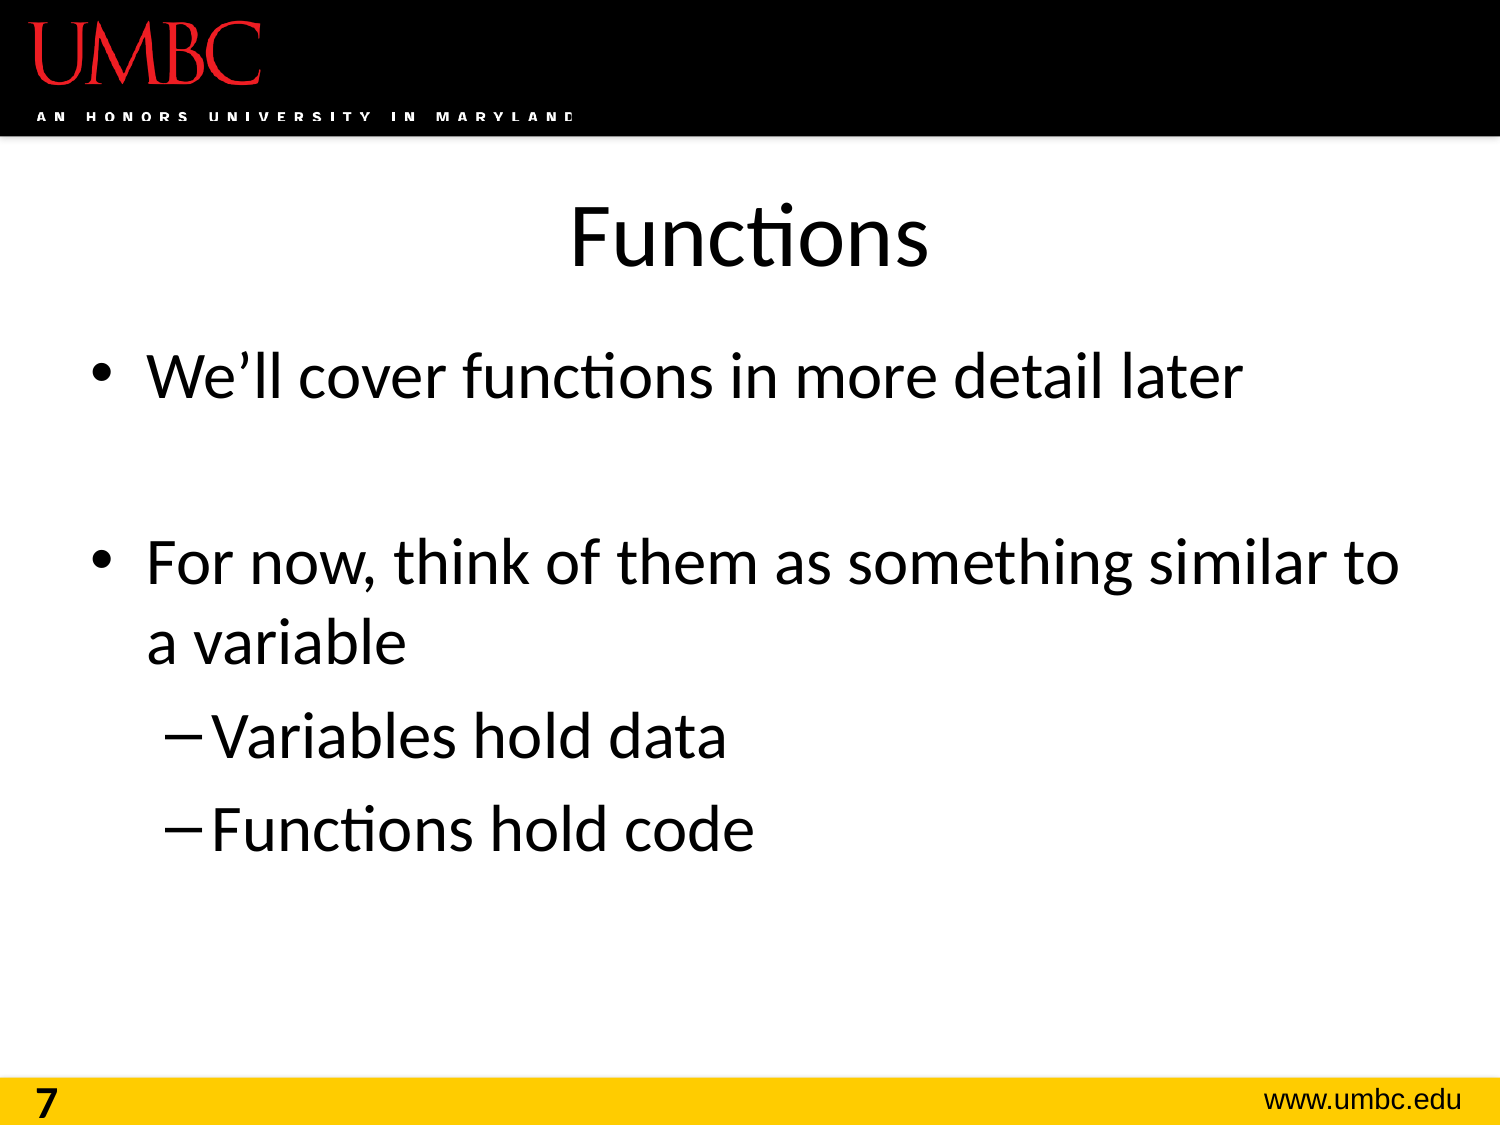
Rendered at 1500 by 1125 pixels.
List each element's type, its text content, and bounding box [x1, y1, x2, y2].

title Functions [75, 136, 1425, 324]
slide_number 7 [0, 1065, 94, 1125]
list We’ll cover functions in more detail later For now, think of them as something similar to a variable Variables hold data Functions hold code [75, 324, 1425, 1066]
